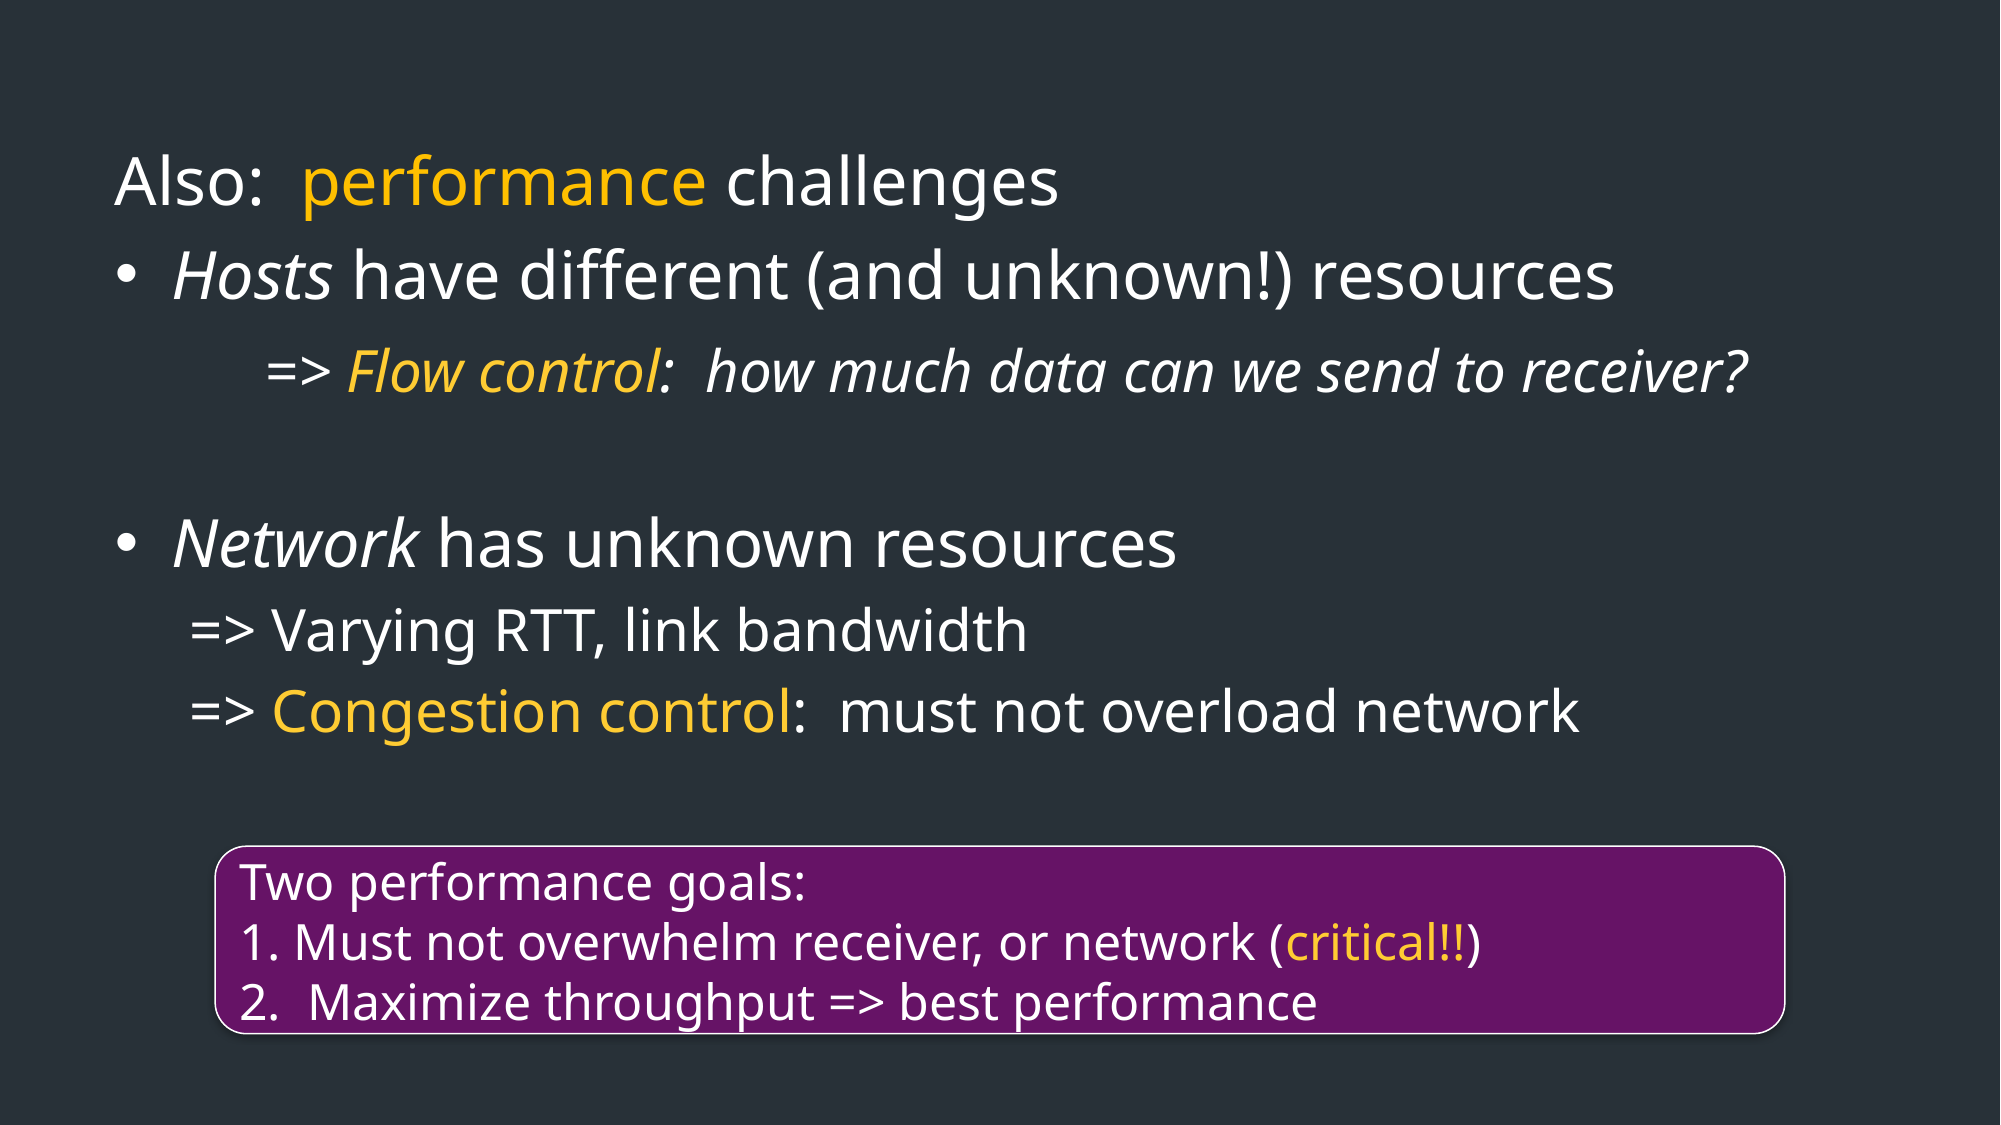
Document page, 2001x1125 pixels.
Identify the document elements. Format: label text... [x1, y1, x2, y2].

text_box Two performance goals: 1. Must not overwhelm receiver, or network (critical!!) 2. Maximize throughput => best performance [214, 845, 1786, 1035]
list Also: performance challenges Hosts have different (and unknown!) resources => Flow control: how much data can we send to receiver? Network has unknown resources => Varying RTT, link bandwidth => Congestion control: must not overload network [99, 131, 1900, 940]
